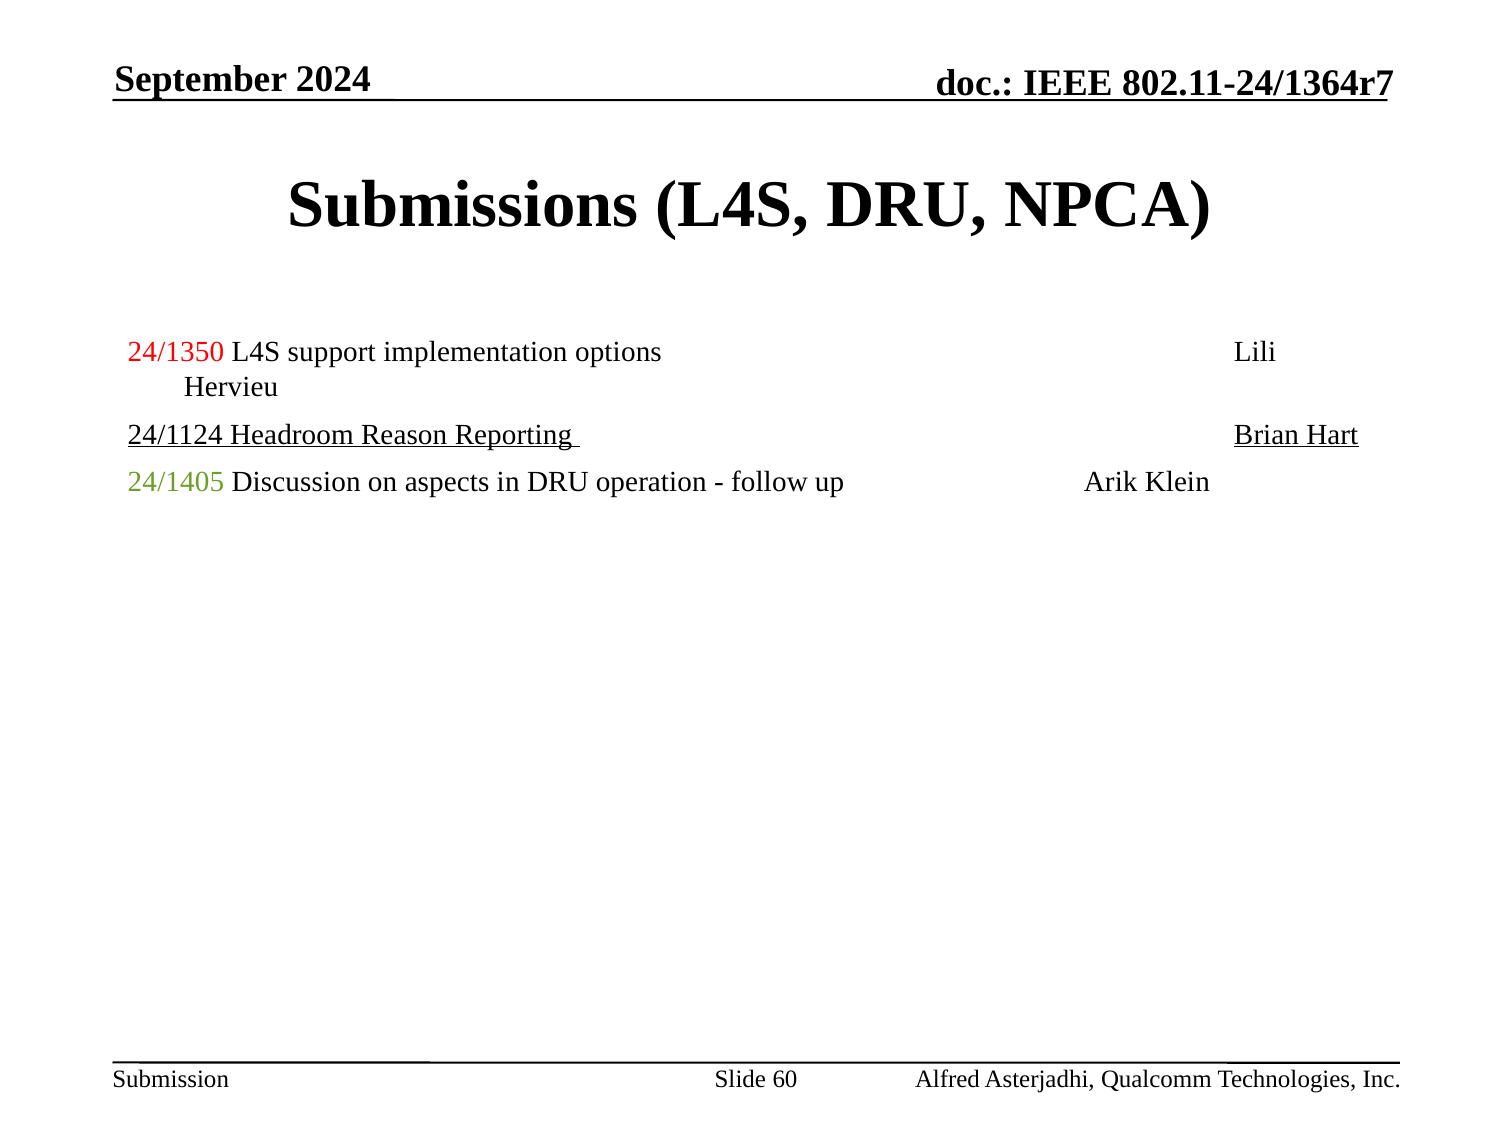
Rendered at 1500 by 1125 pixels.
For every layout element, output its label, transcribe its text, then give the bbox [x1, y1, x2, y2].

list 24/1350 L4S support implementation options Lili Hervieu 24/1124 Headroom Reason Reporting Brian Hart 24/1405 Discussion on aspects in DRU operation - follow up Arik Klein [112, 324, 1388, 1000]
title Submissions (L4S, DRU, NPCA) [112, 112, 1388, 288]
footer Alfred Asterjadhi, Qualcomm Technologies, Inc. [878, 1061, 1402, 1093]
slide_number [114, 54, 423, 100]
slide_number Slide 60 [712, 1061, 800, 1123]
